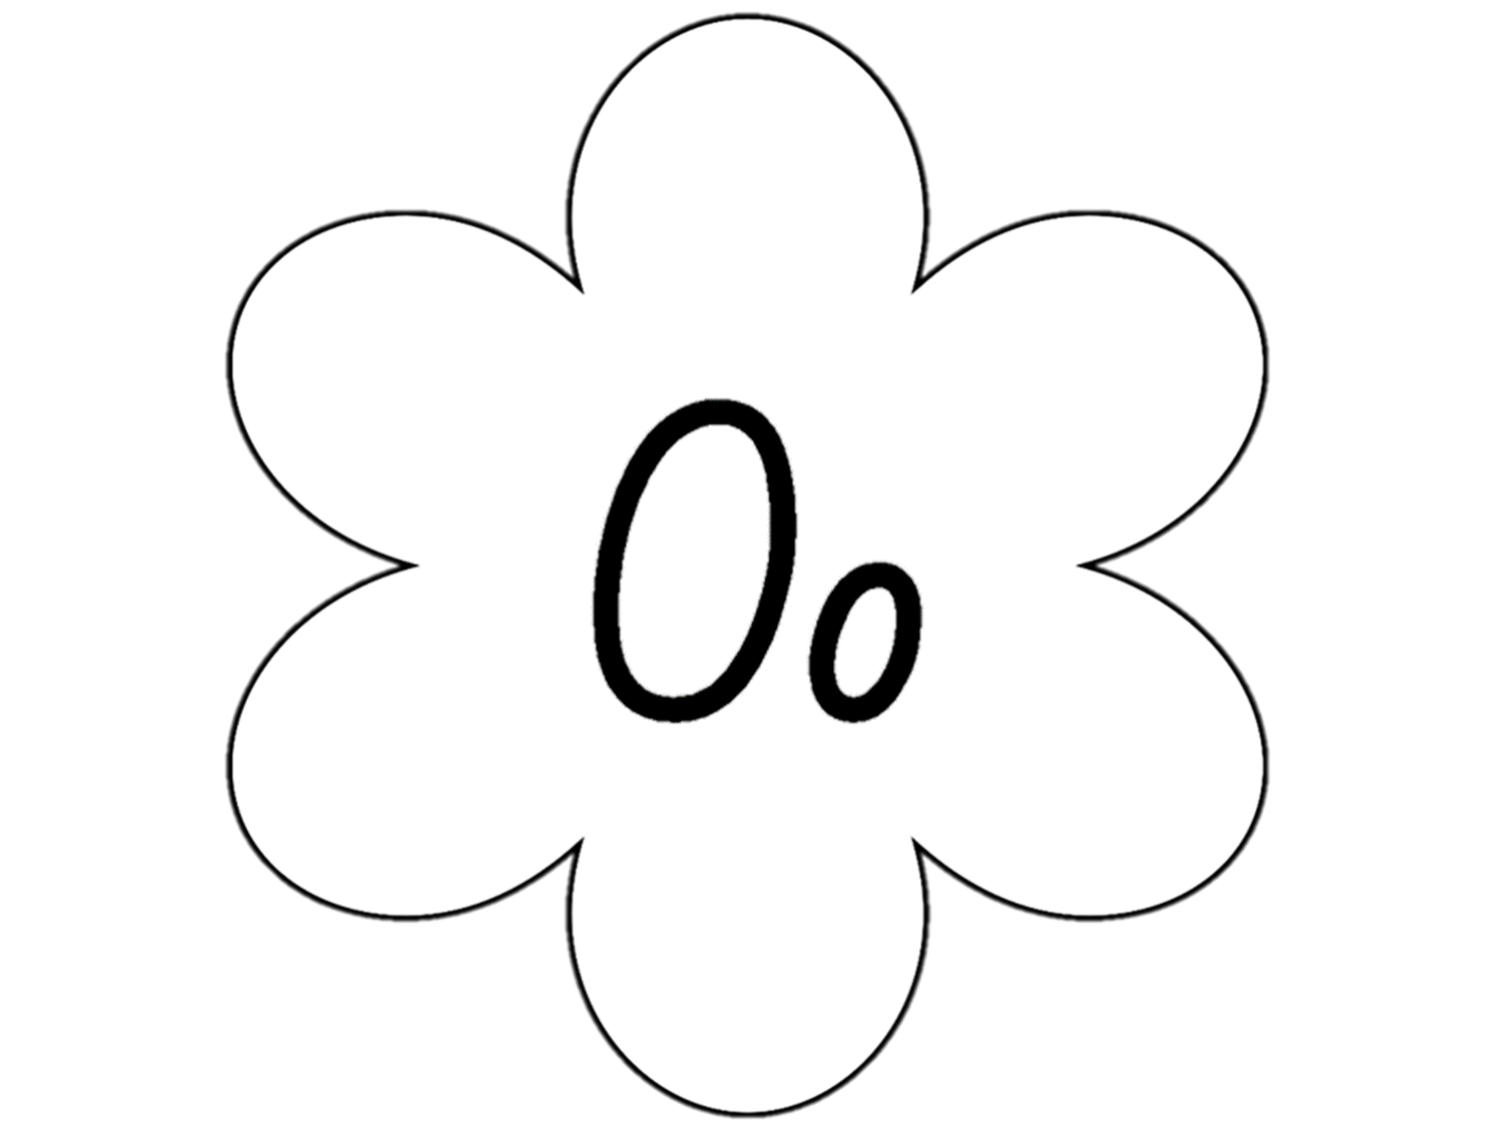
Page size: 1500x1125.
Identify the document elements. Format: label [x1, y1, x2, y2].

picture [224, 0, 1276, 1125]
